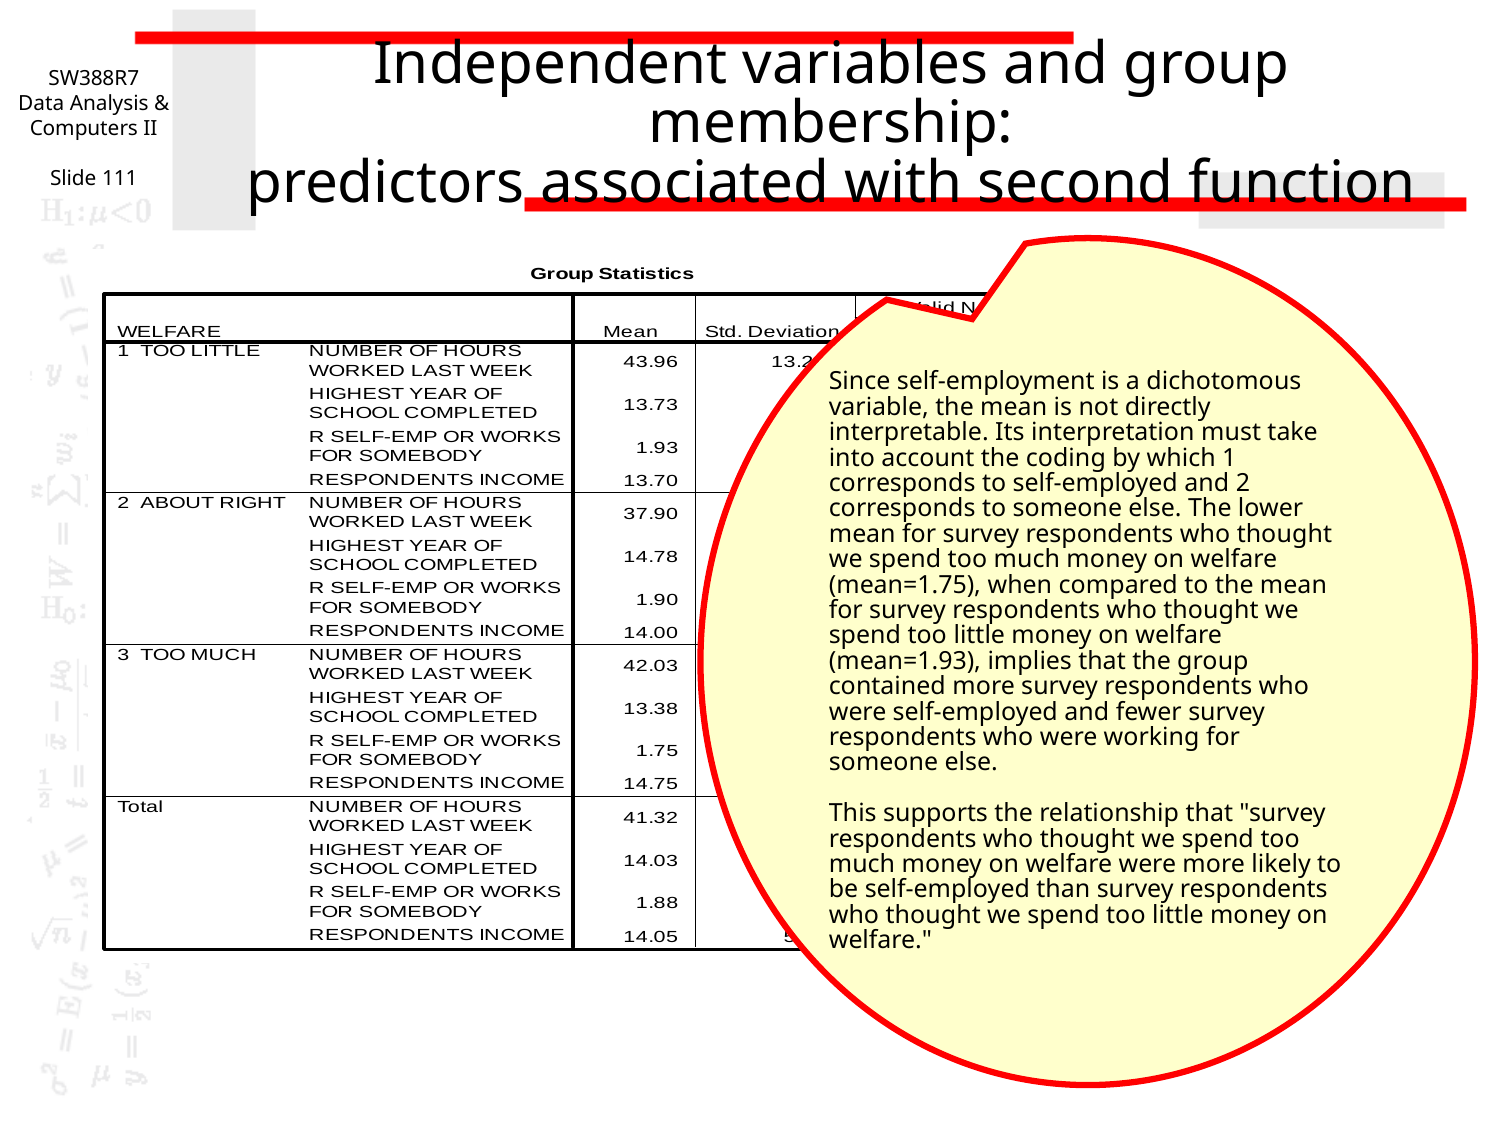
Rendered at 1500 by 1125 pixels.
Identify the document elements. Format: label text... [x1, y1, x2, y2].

slide_number SW388R7 Data Analysis & Computers II Slide 111 [0, 50, 187, 200]
text_box Since self-employment is a dichotomous variable, the mean is not directly interpretable. Its interpretation must take into account the coding by which 1 corresponds to self-employed and 2 corresponds to someone else. The lower mean for survey respondents who thought we spend too much money on welfare (mean=1.75), when compared to the mean for survey respondents who thought we spend too little money on welfare (mean=1.93), implies that the group contained more survey respondents who were self-employed and fewer survey respondents who were working for someone else. This supports the relationship that "survey respondents who thought we spend too much money on welfare were more likely to be self-employed than survey respondents who thought we spend too little money on welfare." [853, 253, 1475, 1086]
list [87, 249, 1190, 991]
title Independent variables and group membership: predictors associated with second function [187, 50, 1475, 200]
picture [18, 0, 1500, 1108]
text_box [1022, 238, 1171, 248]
